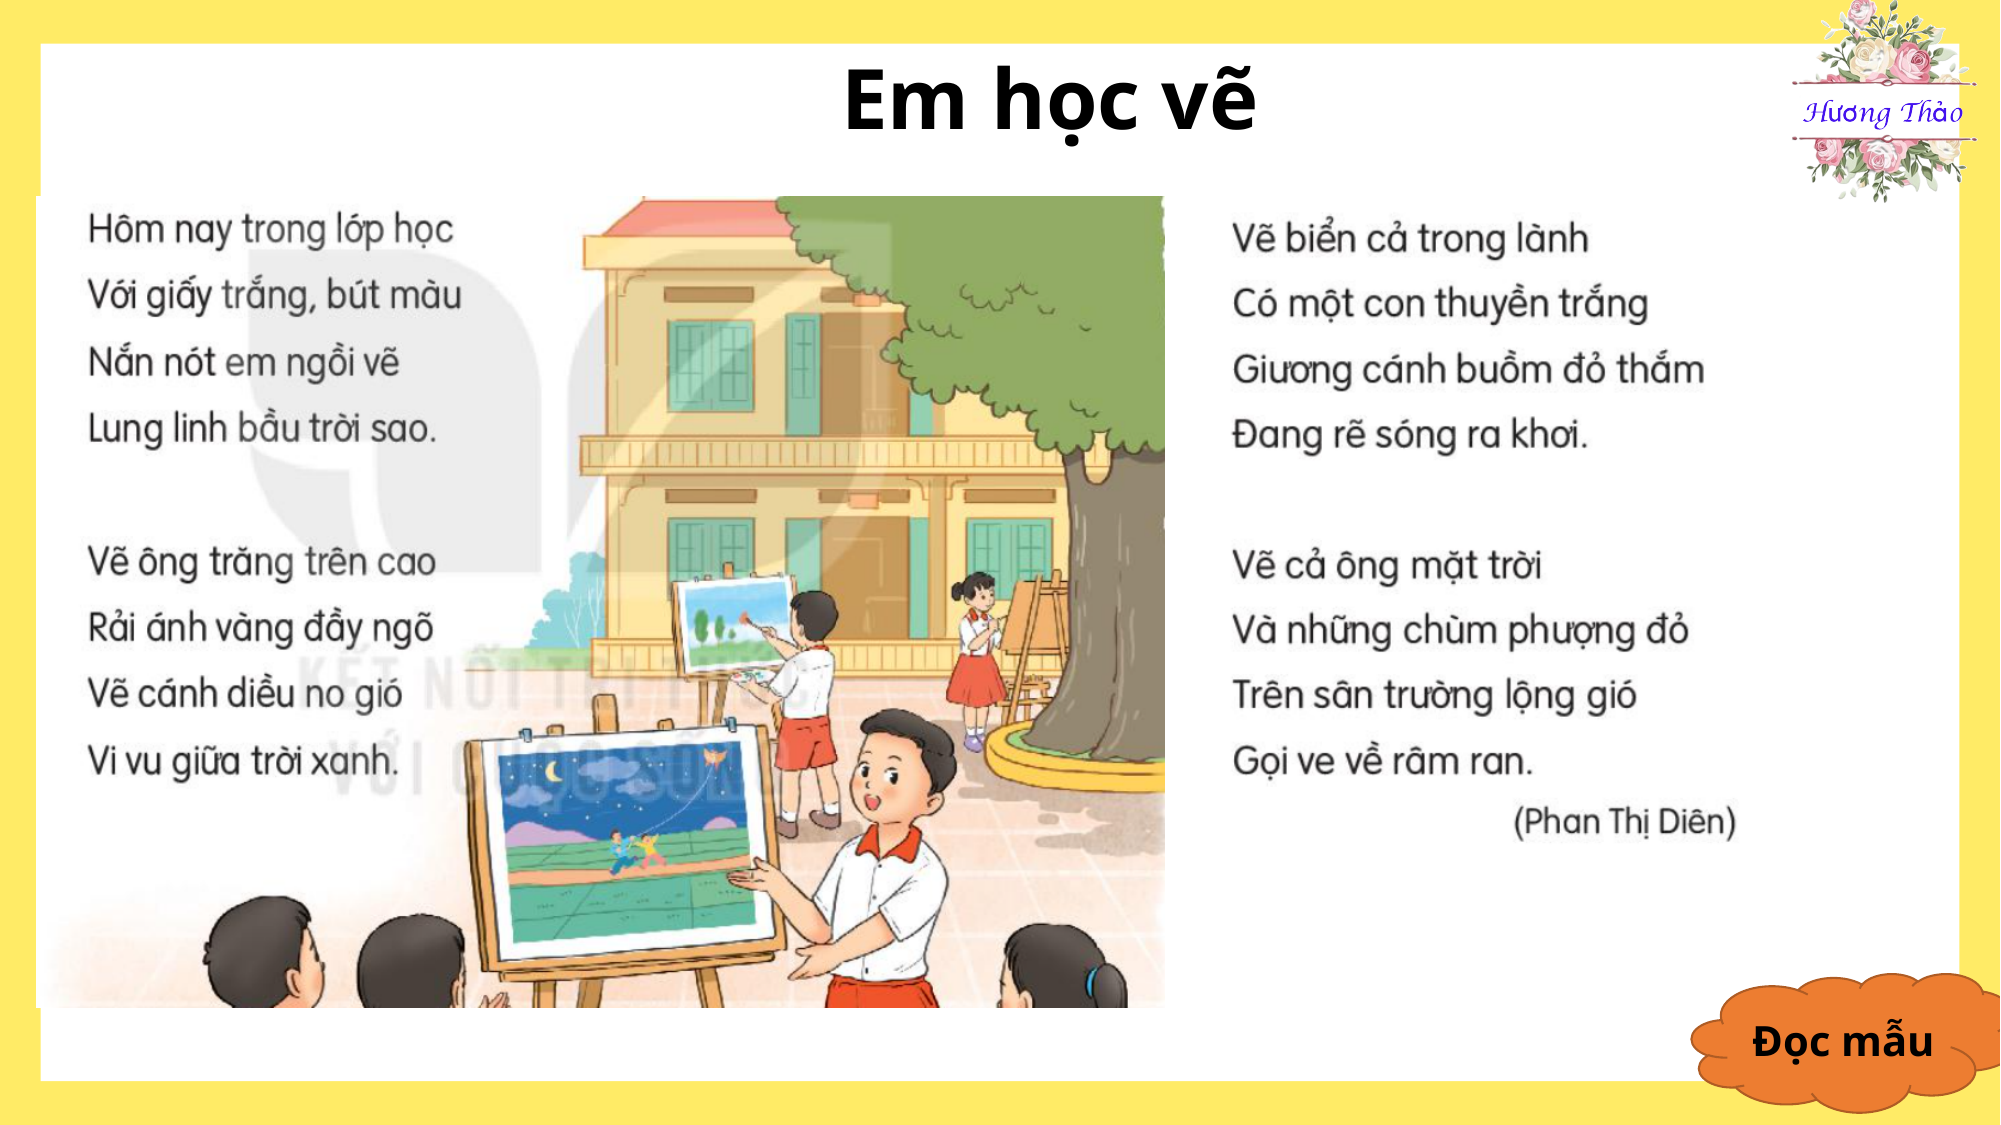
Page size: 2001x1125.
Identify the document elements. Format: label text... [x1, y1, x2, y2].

picture [1218, 210, 1803, 852]
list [1747, 0, 2000, 248]
text_box Đọc mẫu [1690, 973, 2000, 1114]
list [36, 195, 1165, 1008]
text_box Em học vẽ [718, 39, 1382, 154]
